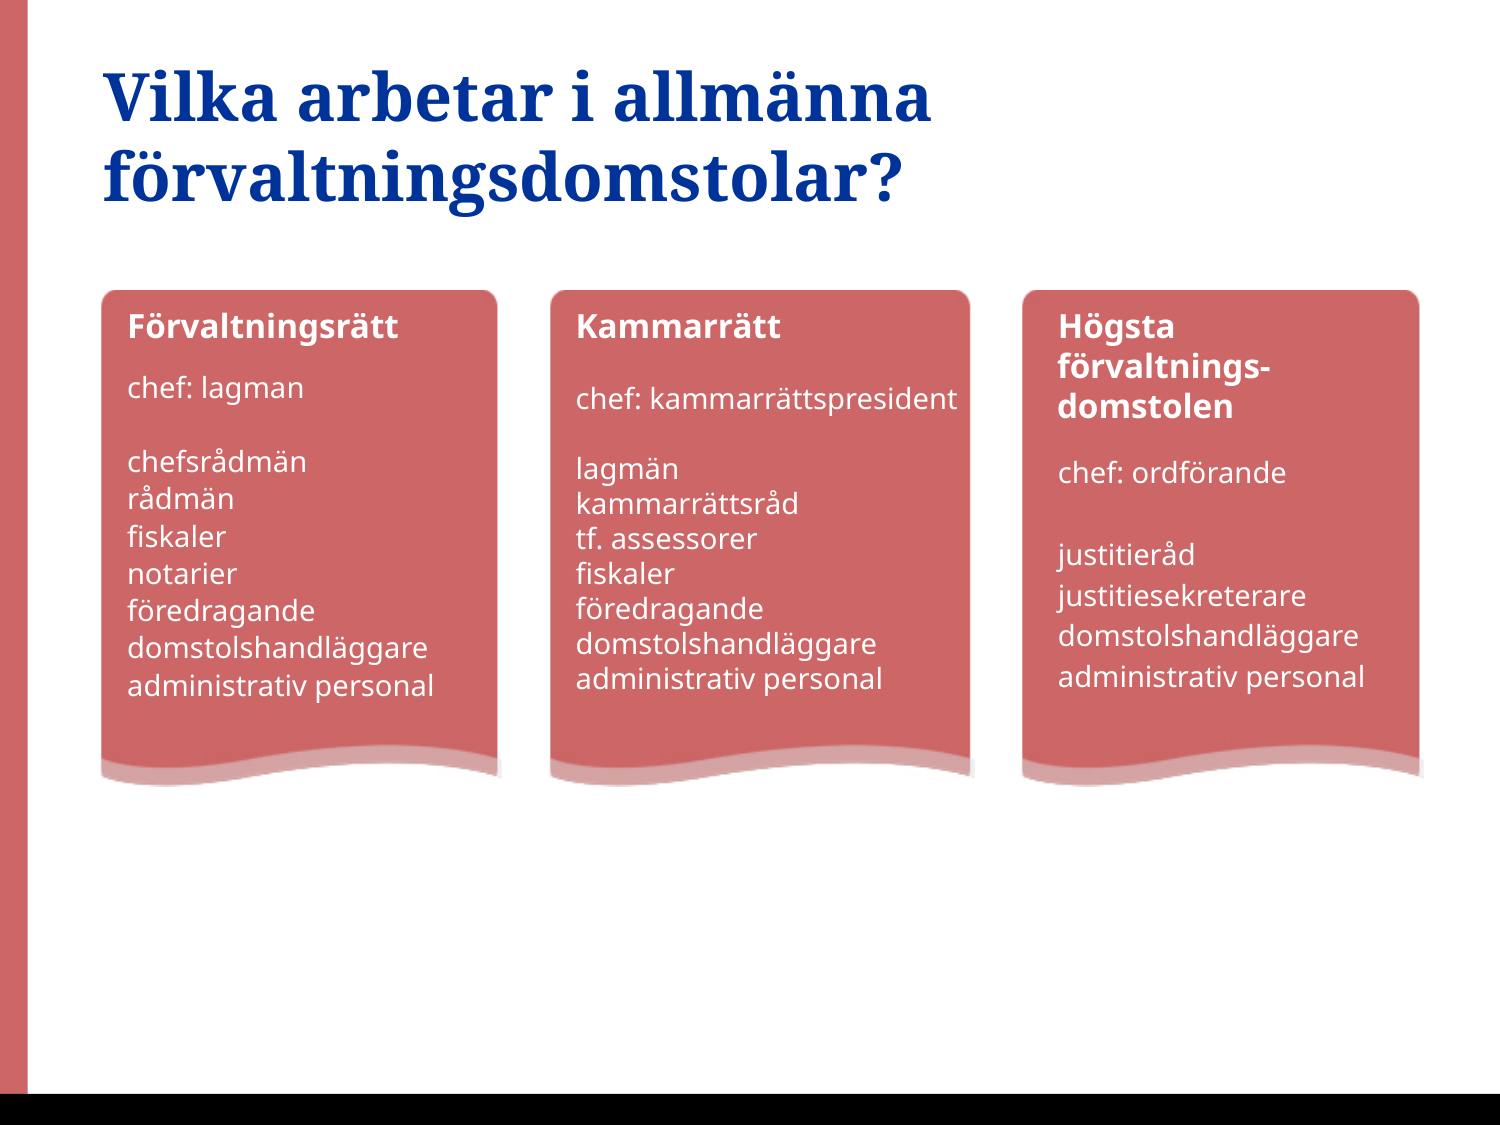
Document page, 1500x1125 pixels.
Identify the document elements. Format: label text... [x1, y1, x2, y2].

picture [1021, 290, 1424, 788]
picture [548, 290, 975, 788]
title Vilka arbetar i allmänna förvaltningsdomstolar? [88, 46, 1364, 166]
picture [99, 290, 502, 788]
